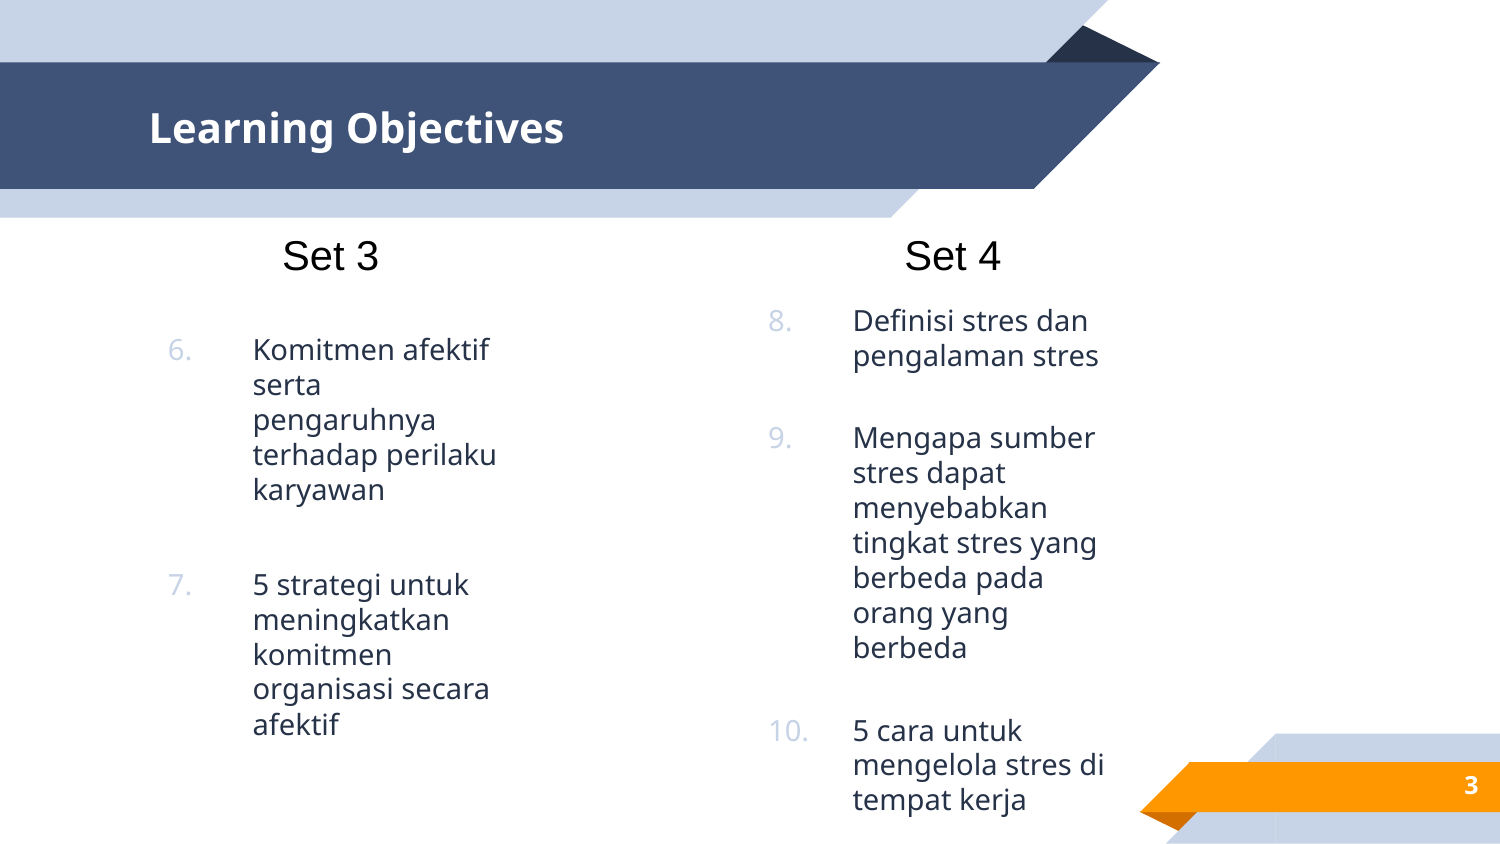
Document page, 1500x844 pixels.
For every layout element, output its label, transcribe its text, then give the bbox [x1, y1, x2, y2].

text_box Set 3 [267, 221, 397, 287]
text_box Set 4 [889, 221, 1019, 287]
title Learning Objectives [133, 64, 997, 190]
slide_number 3 [1249, 760, 1494, 813]
list Komitmen afektif serta pengaruhnya terhadap perilaku karyawan 5 strategi untuk meningkatkan komitmen organisasi secara afektif [153, 316, 522, 761]
list Definisi stres dan pengalaman stres Mengapa sumber stres dapat menyebabkan tingkat stres yang berbeda pada orang yang berbeda 5 cara untuk mengelola stres di tempat kerja [753, 287, 1122, 732]
